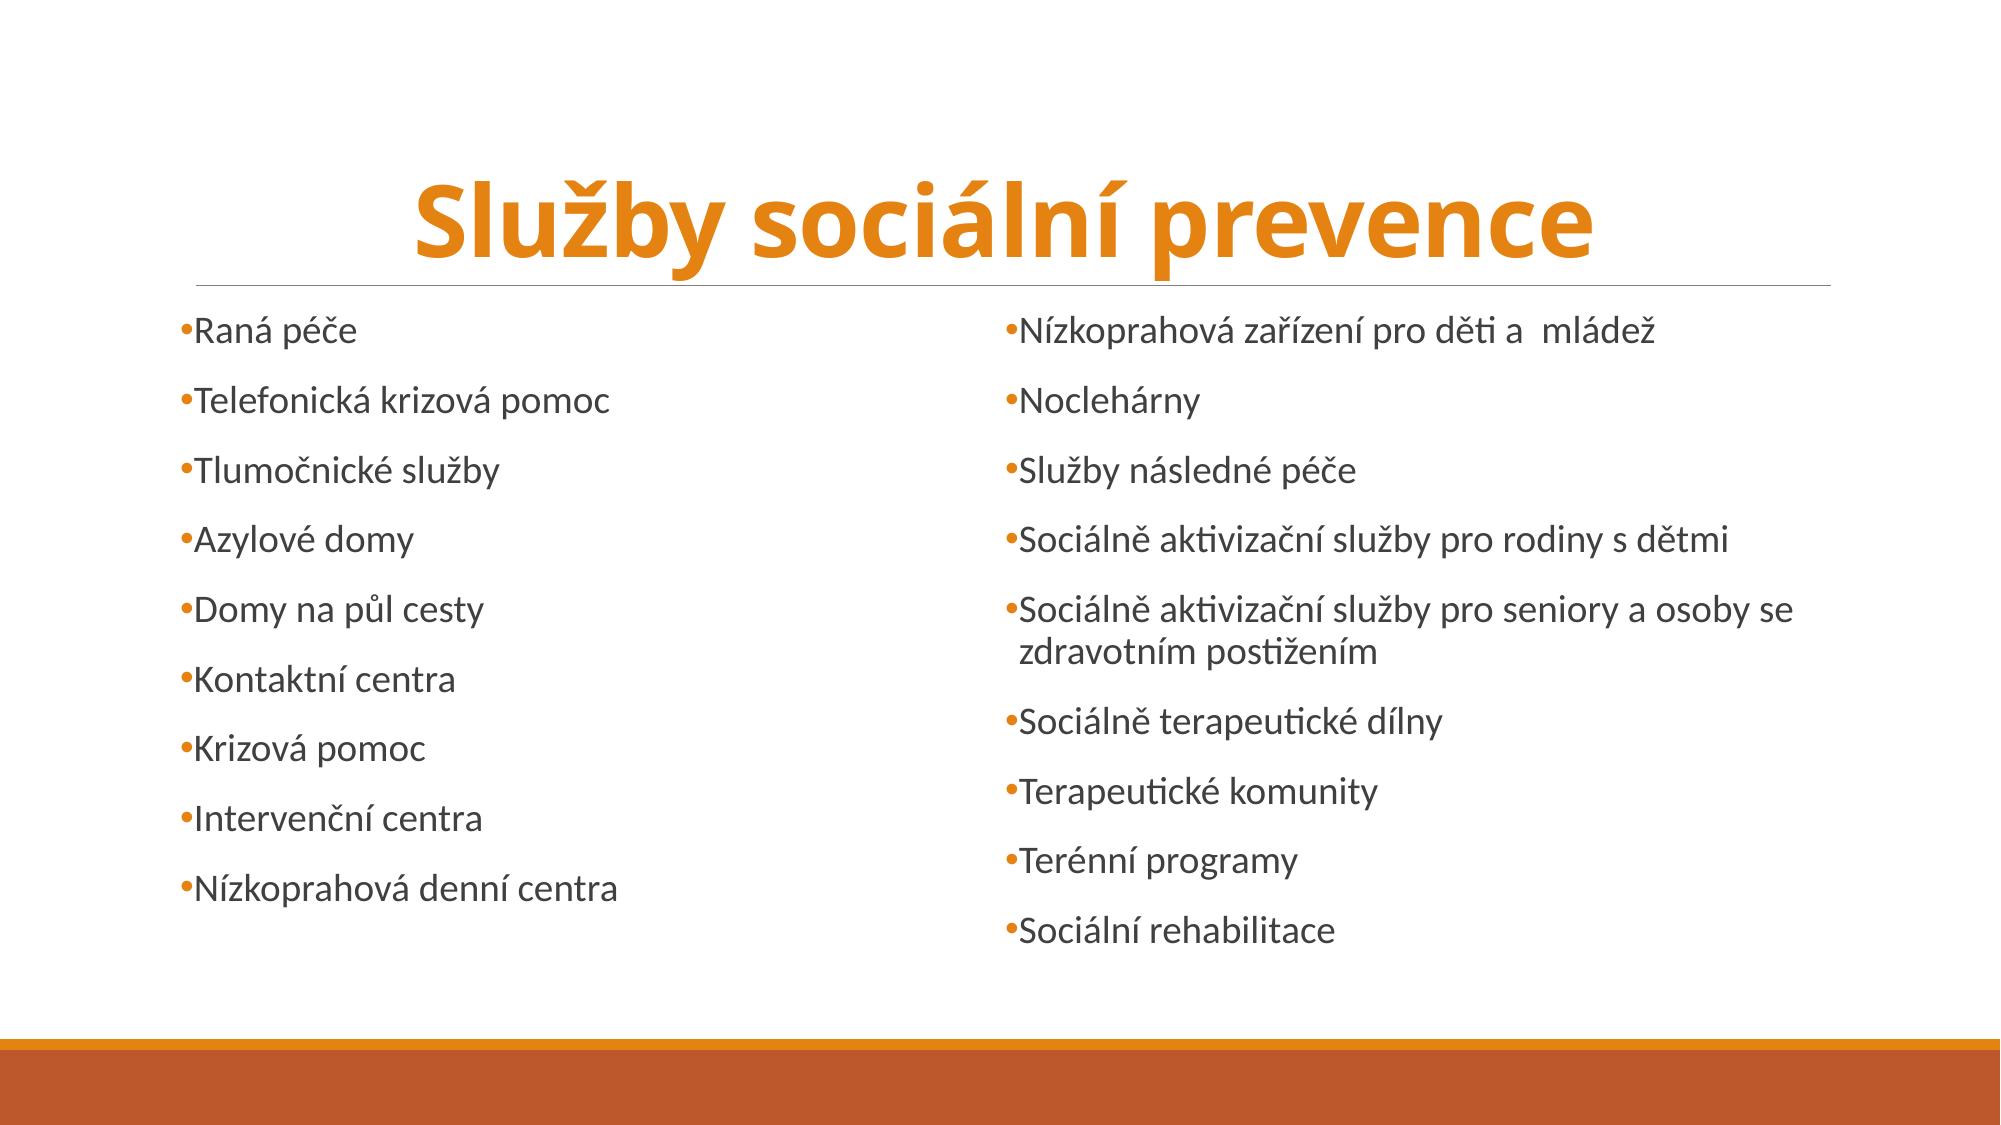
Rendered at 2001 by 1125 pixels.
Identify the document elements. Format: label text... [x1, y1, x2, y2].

list Raná péče Telefonická krizová pomoc Tlumočnické služby Azylové domy Domy na půl cesty Kontaktní centra Krizová pomoc Intervenční centra Nízkoprahová denní centra Nízkoprahová zařízení pro děti a mládež Noclehárny Služby následné péče Sociálně aktivizační služby pro rodiny s dětmi Sociálně aktivizační služby pro seniory a osoby se zdravotním postižením Sociálně terapeutické dílny Terapeutické komunity Terénní programy Sociální rehabilitace [180, 302, 1830, 963]
title Služby sociální prevence [180, 47, 1830, 285]
